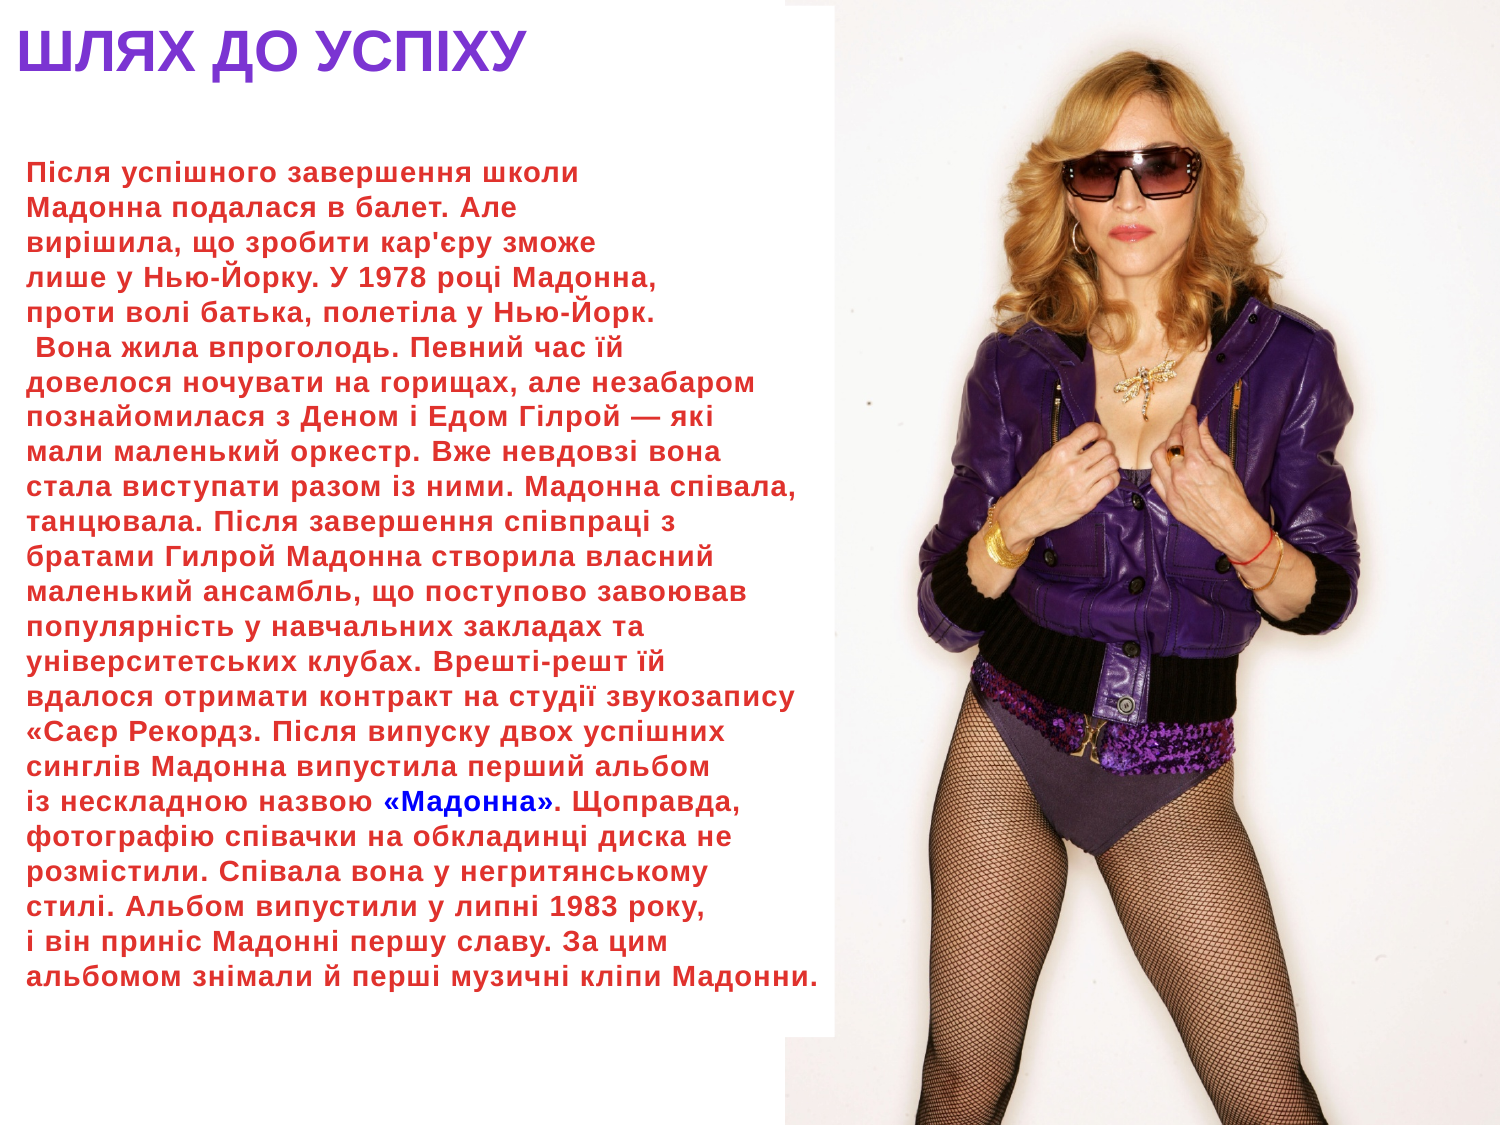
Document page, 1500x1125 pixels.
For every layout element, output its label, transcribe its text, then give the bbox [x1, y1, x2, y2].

text_box Шлях до успіху Після успішного завершення школи Мадонна подалася в балет. Але вирішила, що зробити кар'єру зможе лише у Нью-Йорку. У 1978 році Мадонна, проти волі батька, полетіла у Нью-Йорк. Вона жила впроголодь. Певний час їй довелося ночувати на горищах, але незабаром познайомилася з Деном і Едом Гілрой — які мали маленький оркестр. Вже невдовзі вона стала виступати разом із ними. Мадонна співала, танцювала. Після завершення співпраці з братами Гилрой Мадонна створила власний маленький ансамбль, що поступово завоював популярність у навчальних закладах та університетських клубах. Врешті-решт їй вдалося отримати контракт на студії звукозапису «Саєр Рекордз. Після випуску двох успішних синглів Мадонна випустила перший альбом із нескладною назвою «Мадонна». Щоправда, фотографію співачки на обкладинці диска не розмістили. Співала вона у негритянському стилі. Альбом випустили у липні 1983 року, і він приніс Мадонні першу славу. За цим альбомом знімали й перші музичні кліпи Мадонни. [1, 5, 779, 1038]
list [784, 0, 1500, 1125]
